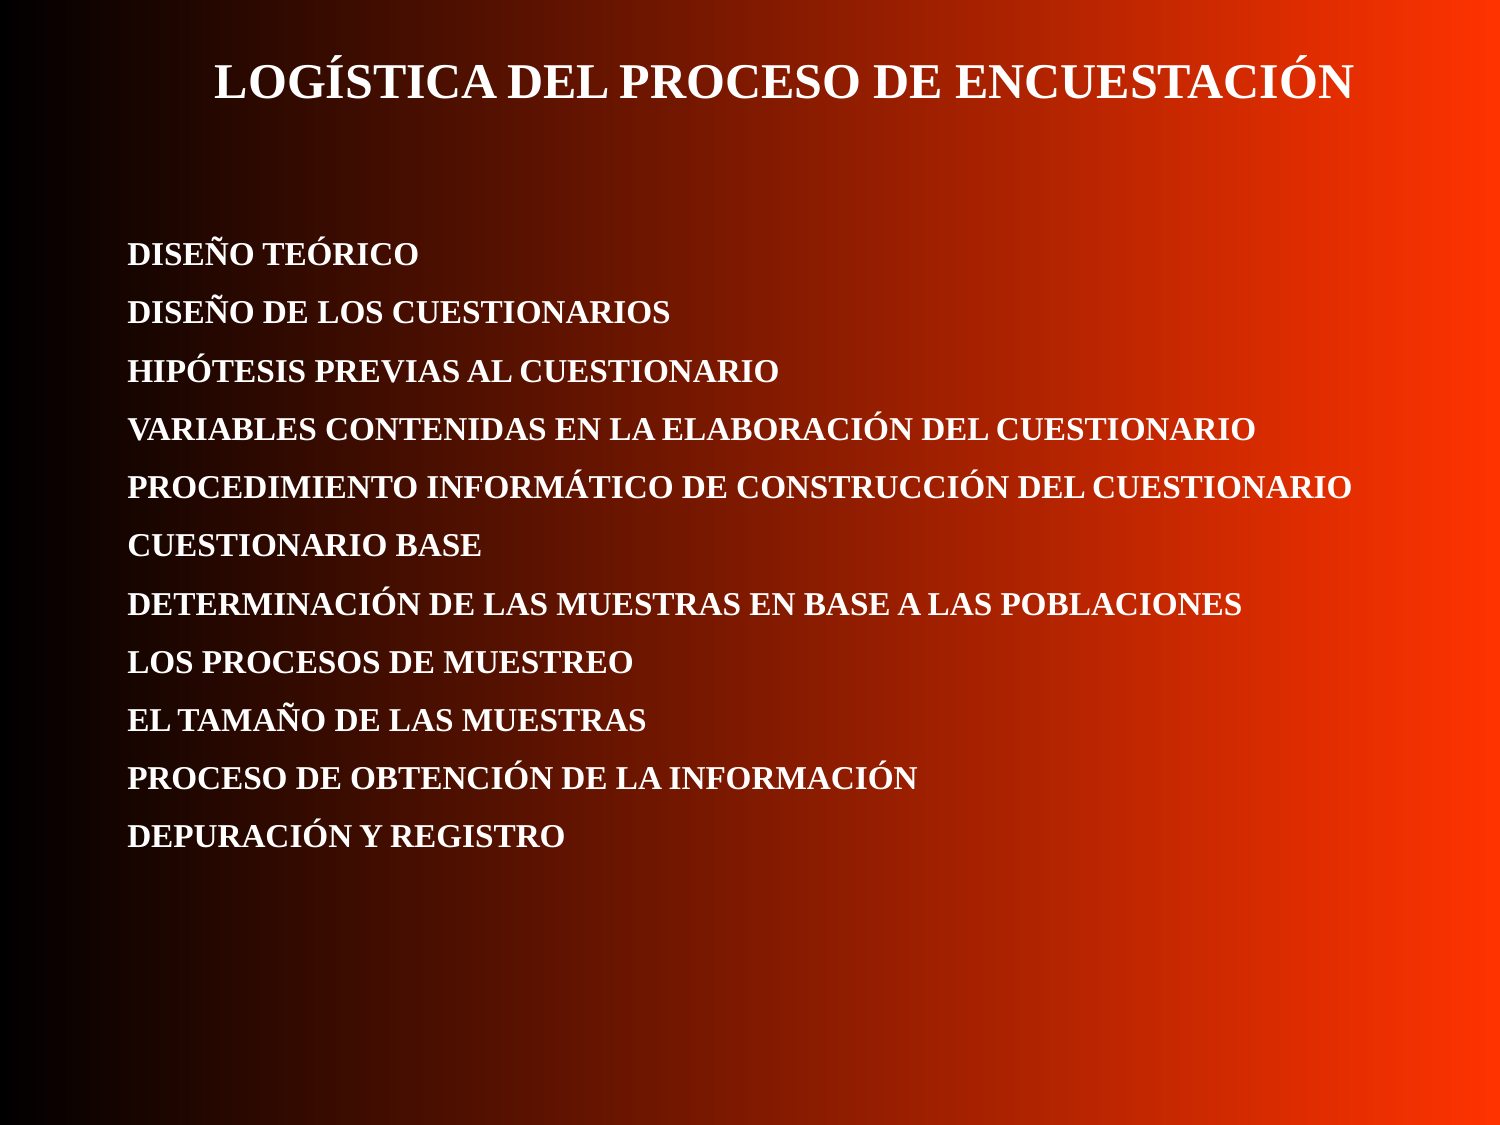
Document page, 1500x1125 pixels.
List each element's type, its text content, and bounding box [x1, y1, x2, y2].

text_box LOGÍSTICA DEL PROCESO DE ENCUESTACIÓN [199, 50, 1400, 116]
text_box [0, 0, 1500, 1125]
text_box DISEÑO TEÓRICO DISEÑO DE LOS CUESTIONARIOS HIPÓTESIS PREVIAS AL CUESTIONARIO VARIABLES CONTENIDAS EN LA ELABORACIÓN DEL CUESTIONARIO PROCEDIMIENTO INFORMÁTICO DE CONSTRUCCIÓN DEL CUESTIONARIO CUESTIONARIO BASE DETERMINACIÓN DE LAS MUESTRAS EN BASE A LAS POBLACIONES LOS PROCESOS DE MUESTREO EL TAMAÑO DE LAS MUESTRAS PROCESO DE OBTENCIÓN DE LA INFORMACIÓN DEPURACIÓN Y REGISTRO [112, 224, 1500, 921]
